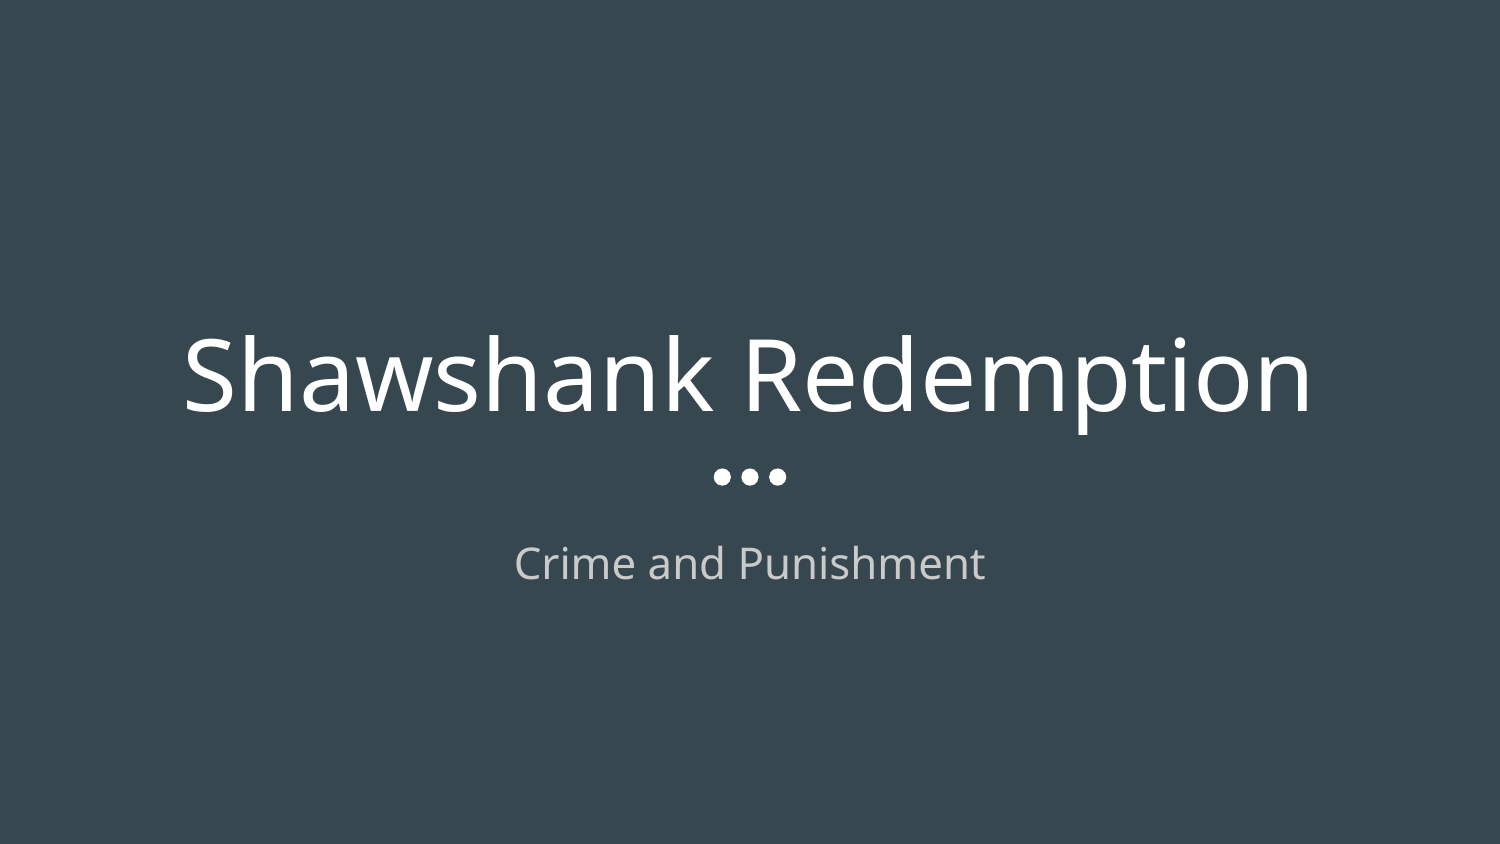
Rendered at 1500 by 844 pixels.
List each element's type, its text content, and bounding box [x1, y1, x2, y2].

title Shawshank Redemption [110, 162, 1390, 447]
subtitle Crime and Punishment [110, 520, 1390, 651]
